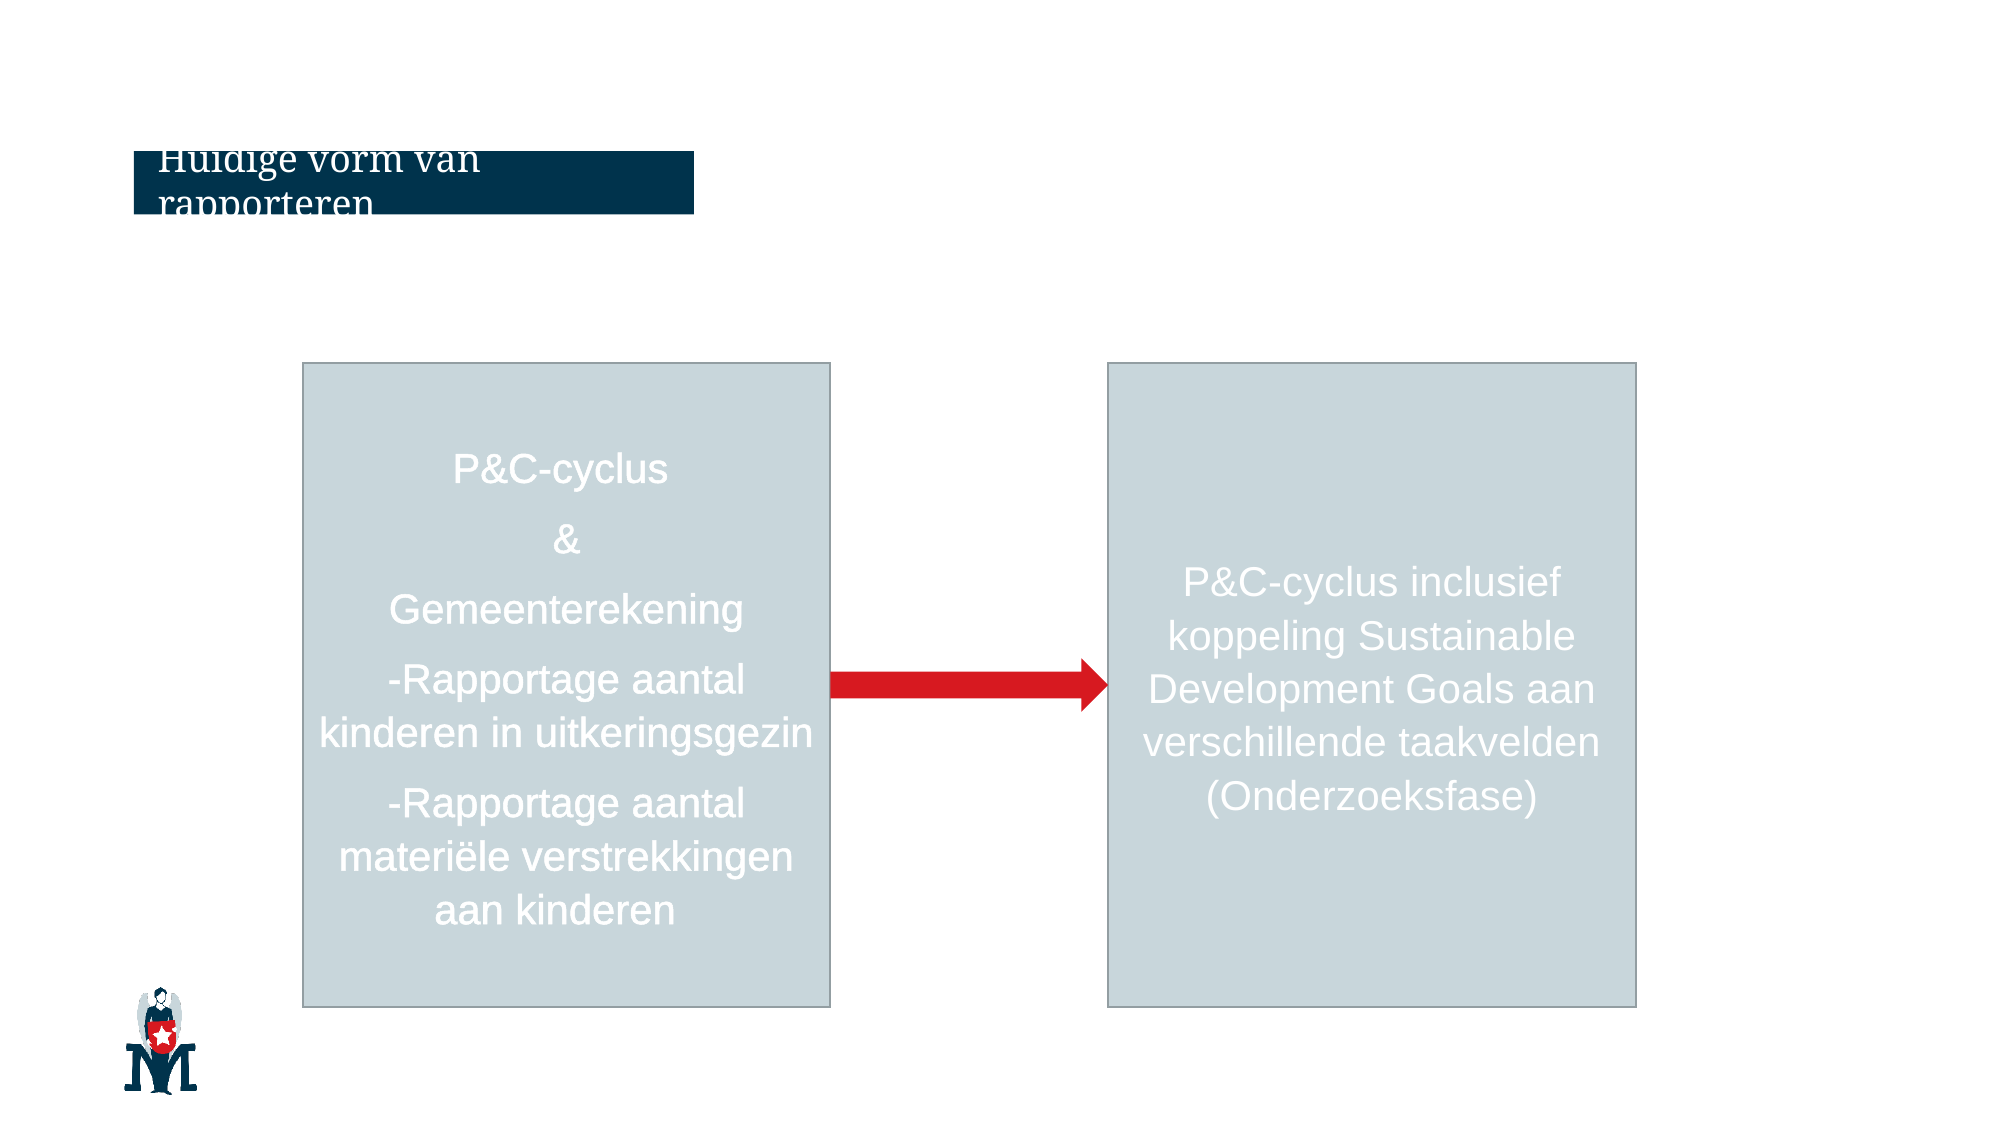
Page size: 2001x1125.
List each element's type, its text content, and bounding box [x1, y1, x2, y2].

list P&C-cyclus & Gemeenterekening -Rapportage aantal kinderen in uitkeringsgezin -Rapportage aantal materiële verstrekkingen aan kinderen [302, 362, 831, 1008]
list [124, 987, 501, 1095]
text_box P&C-cyclus inclusief koppeling Sustainable Development Goals aan verschillende taakvelden (Onderzoeksfase) [1107, 362, 1637, 1008]
text_box [829, 655, 1110, 715]
title Huidige vorm van rapporteren [133, 151, 694, 215]
